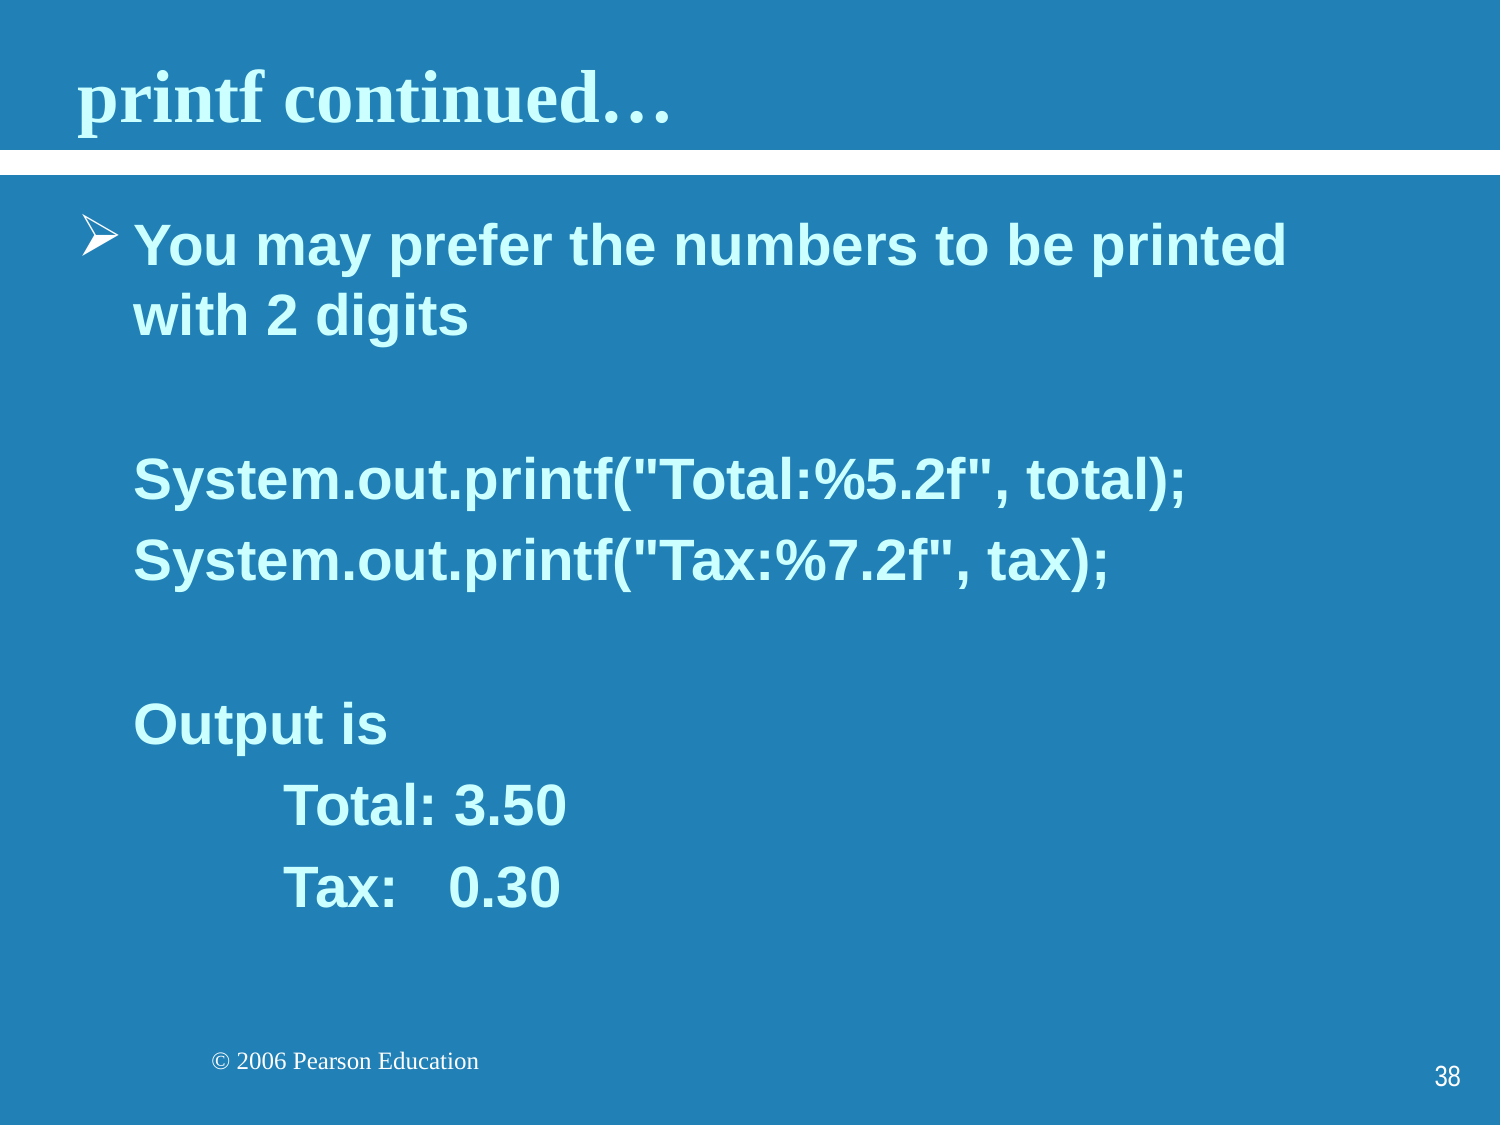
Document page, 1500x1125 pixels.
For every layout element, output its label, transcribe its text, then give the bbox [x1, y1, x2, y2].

title printf continued… [62, 32, 1346, 146]
slide_number 38 [1163, 1024, 1477, 1101]
list You may prefer the numbers to be printed with 2 digits System.out.printf("Total:%5.2f", total); System.out.printf("Tax:%7.2f", tax); Output is Total: 3.50 Tax: 0.30 [62, 199, 1426, 1005]
